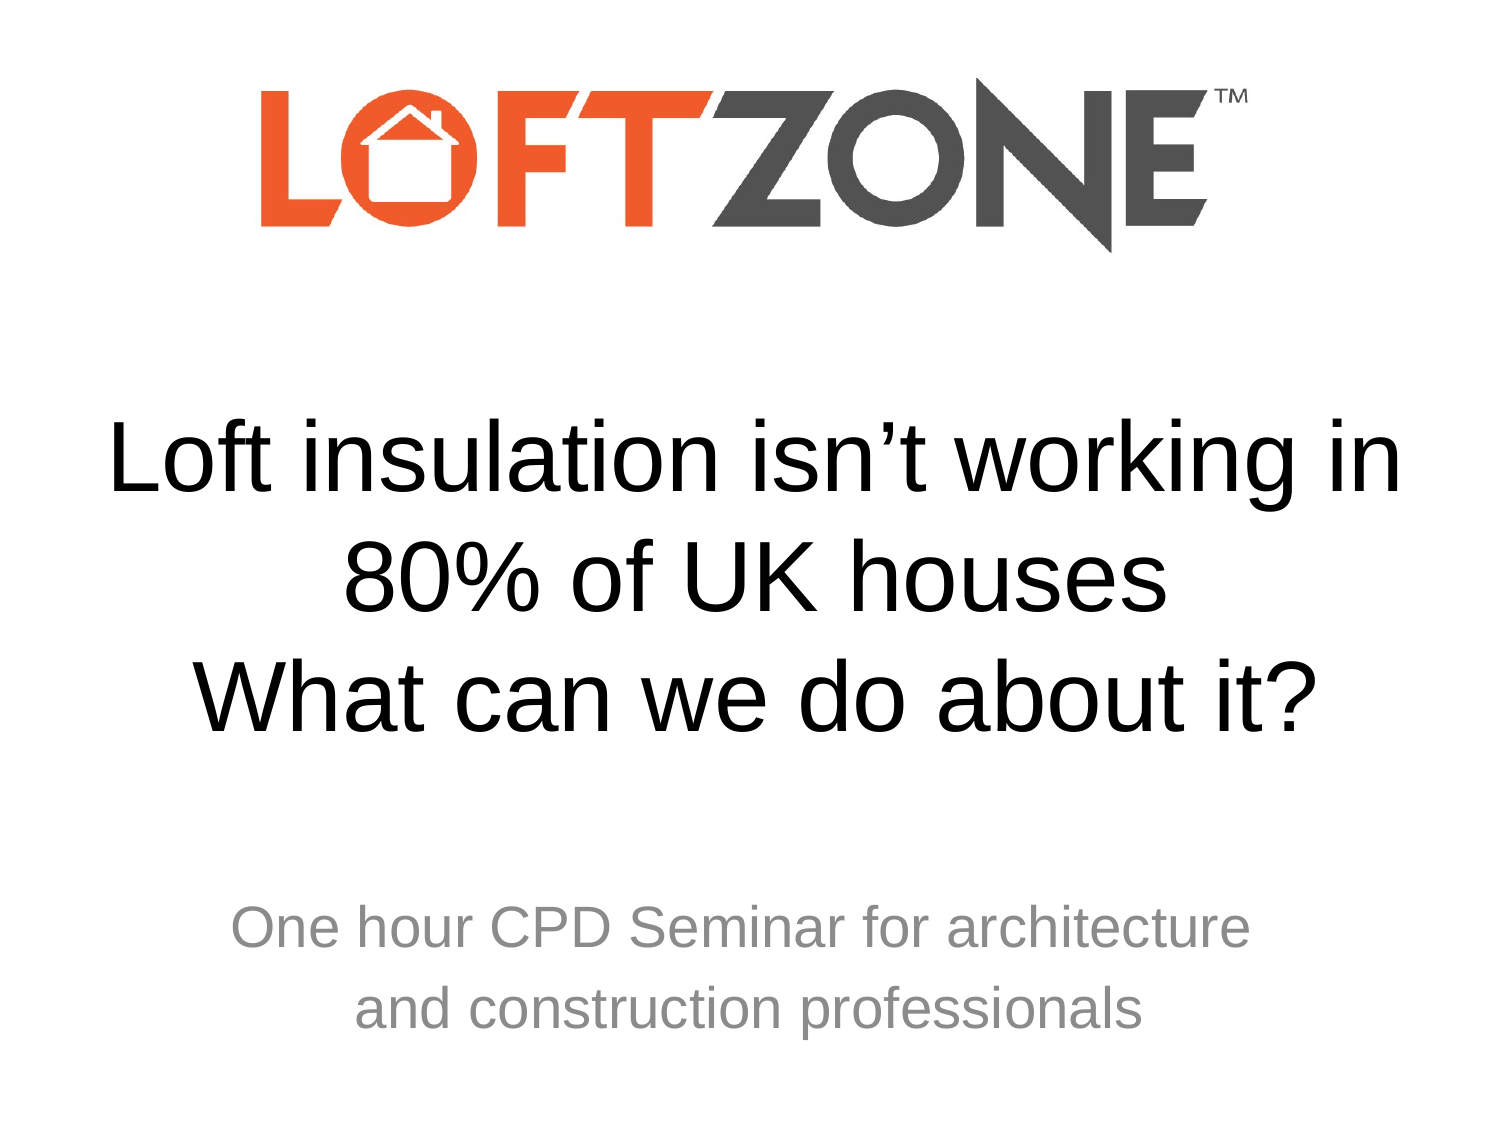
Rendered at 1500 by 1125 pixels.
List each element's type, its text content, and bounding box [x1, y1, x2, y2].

title Loft insulation isn’t working in 80% of UK houses What can we do about it? [5, 451, 1500, 693]
picture [253, 77, 1264, 253]
subtitle One hour CPD Seminar for architecture and construction professionals [0, 881, 1500, 1106]
